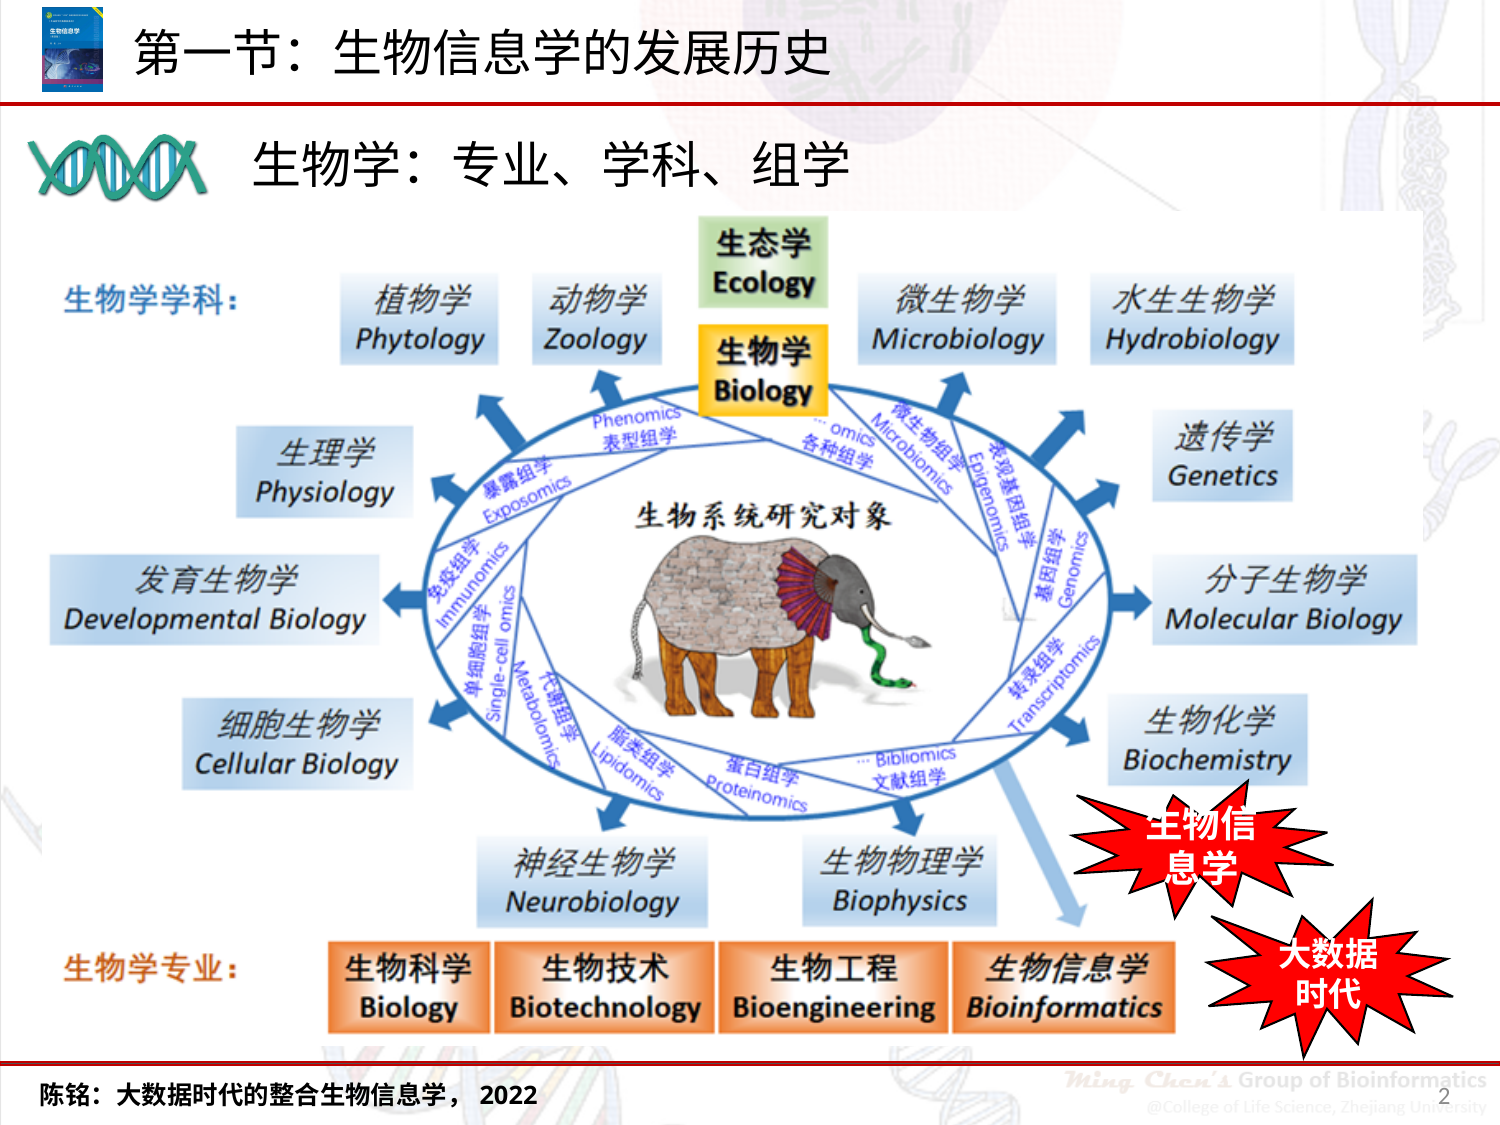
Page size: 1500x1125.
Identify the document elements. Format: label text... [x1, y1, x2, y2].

text_box 陈铭：大数据时代的整合生物信息学，2022 [25, 1071, 553, 1118]
picture [25, 128, 210, 208]
picture [42, 7, 103, 92]
text_box 第一节：生物信息学的发展历史 [117, 13, 1246, 89]
text_box [0, 1061, 1500, 1066]
text_box 大数据时代 [1423, 981, 1454, 998]
picture [42, 211, 1423, 1046]
text_box [0, 102, 1500, 106]
title 生物学：专业、学科、组学 [236, 124, 968, 210]
text_box 大数据时代 [1423, 954, 1452, 971]
slide_number 2 [1417, 1066, 1472, 1125]
text_box 大数据时代 [1300, 1046, 1311, 1061]
